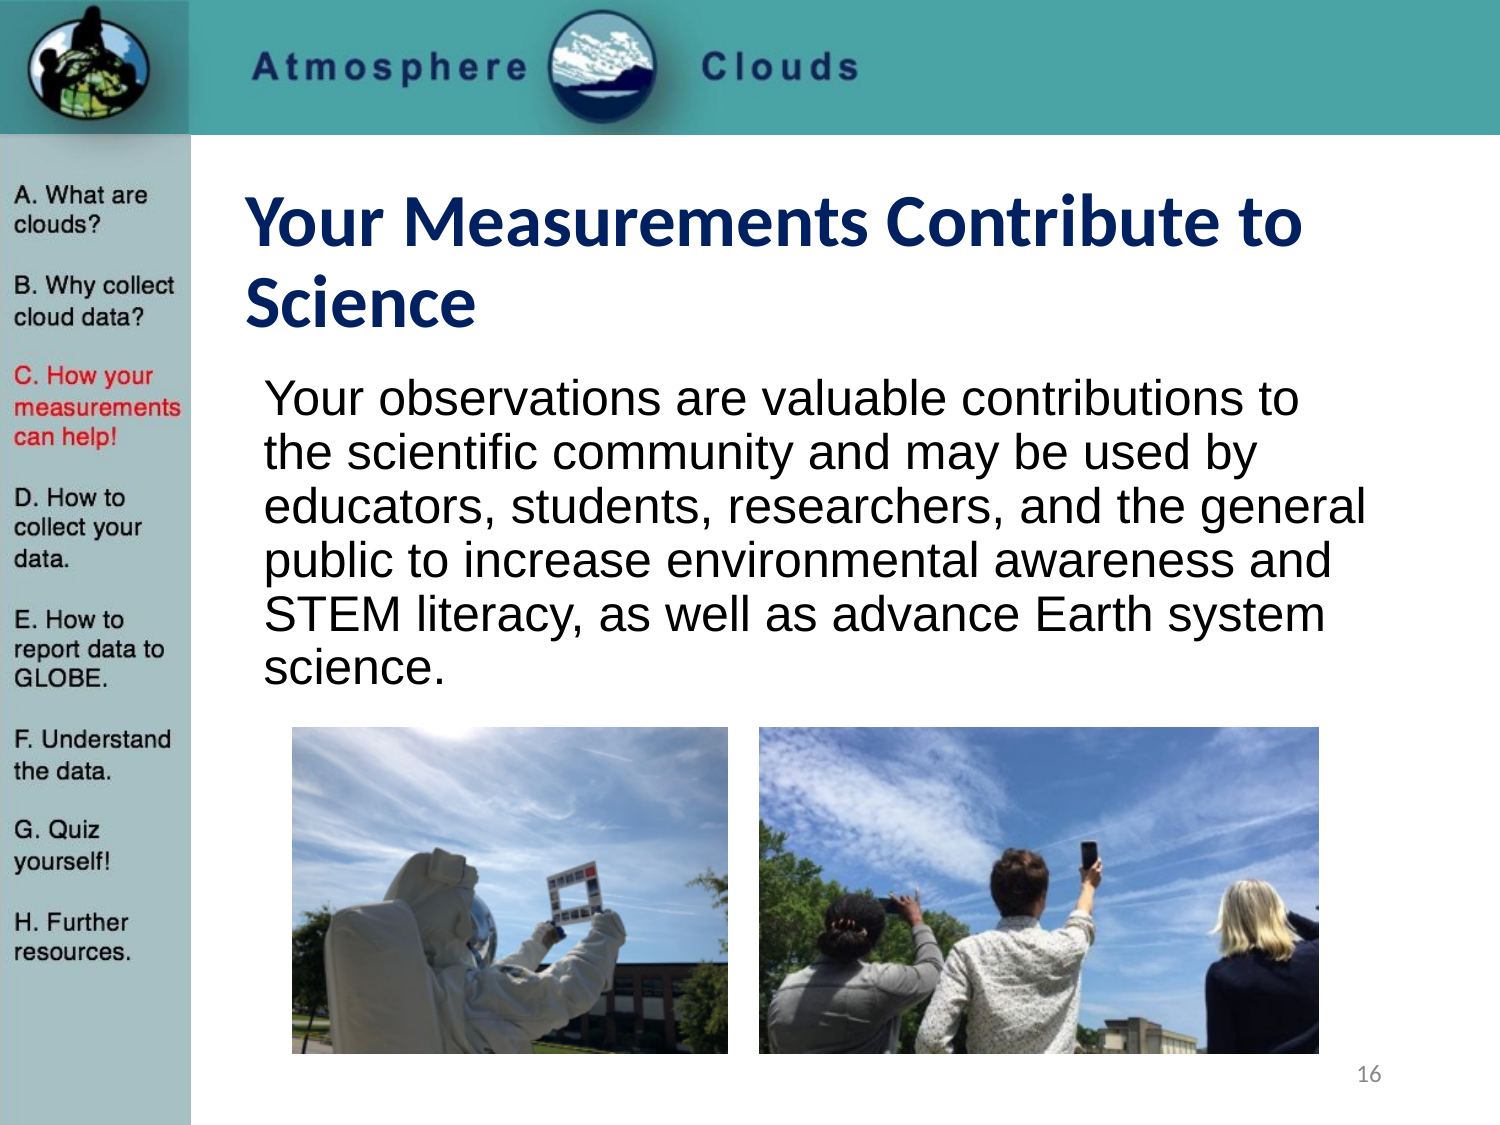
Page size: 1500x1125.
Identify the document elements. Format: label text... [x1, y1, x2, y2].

slide_number 15 [1059, 1042, 1397, 1103]
picture [759, 727, 1320, 1054]
picture [0, 0, 1500, 1125]
title Your Measurements Contribute to Science [230, 153, 1397, 372]
picture [292, 727, 728, 1054]
list Your observations are valuable contributions to the scientific community and may be used by educators, students, researchers, and the general public to increase environmental awareness and STEM literacy, as well as advance Earth system science. [211, 364, 1387, 1018]
